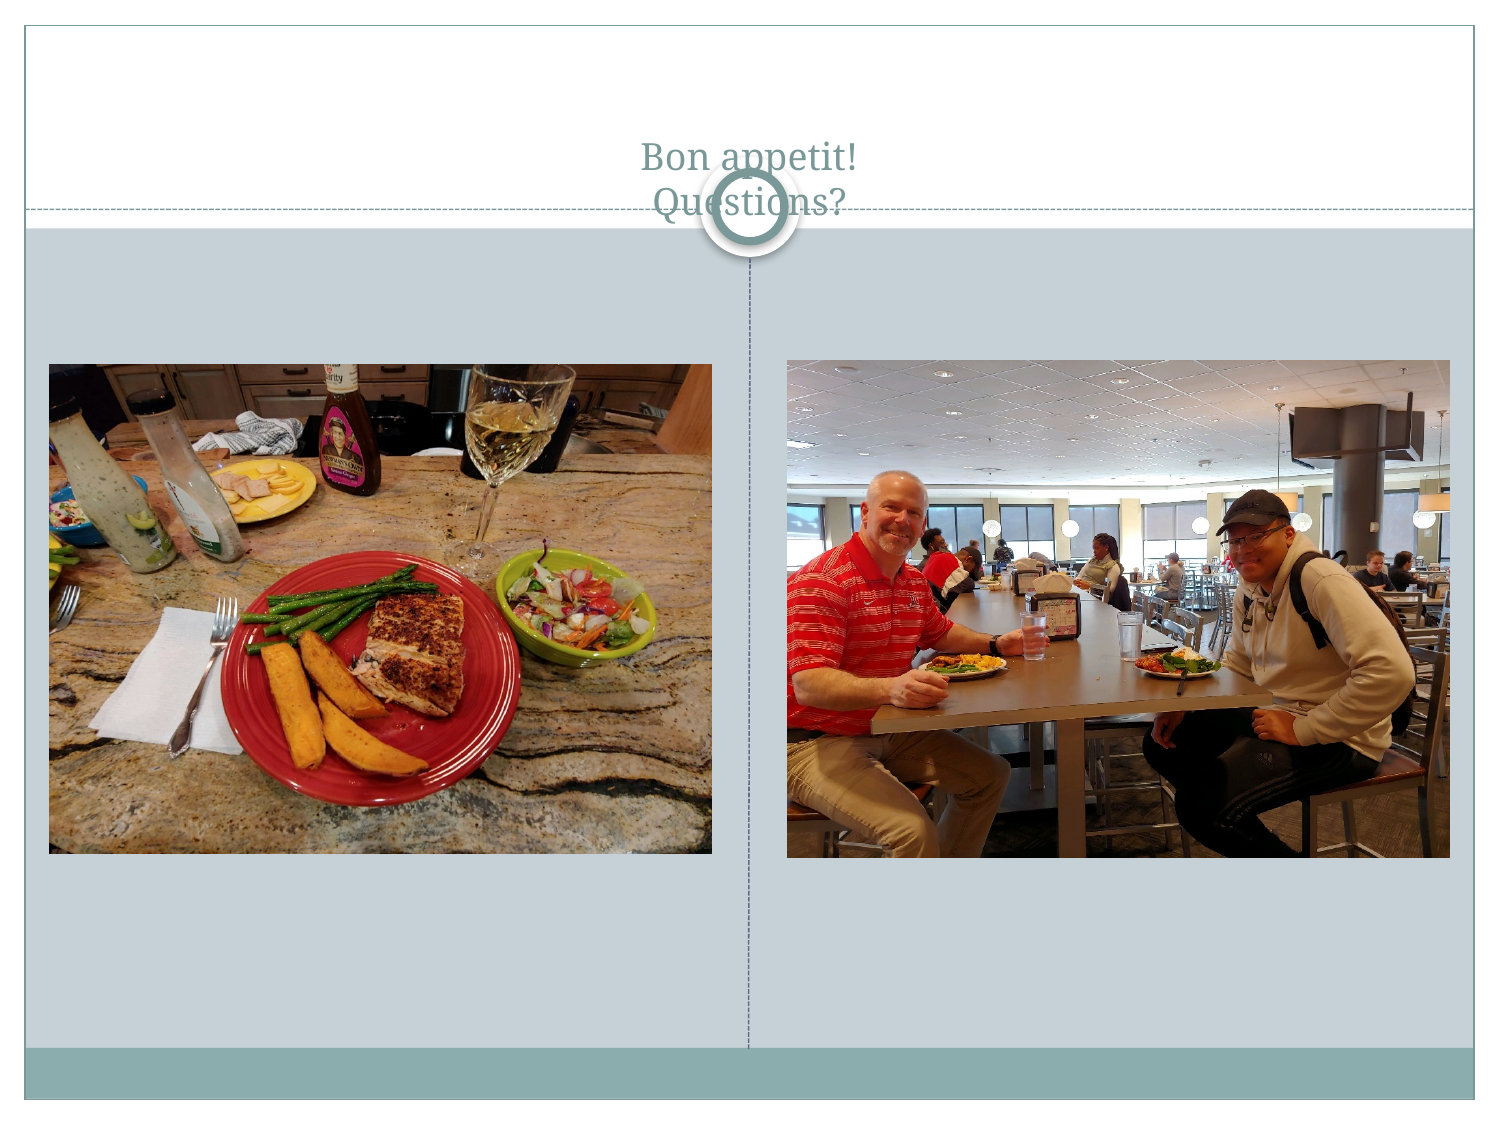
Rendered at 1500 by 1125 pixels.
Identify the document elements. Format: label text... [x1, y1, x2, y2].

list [49, 364, 713, 854]
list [787, 360, 1451, 858]
title Bon appetit! Questions? [49, 0, 1450, 275]
